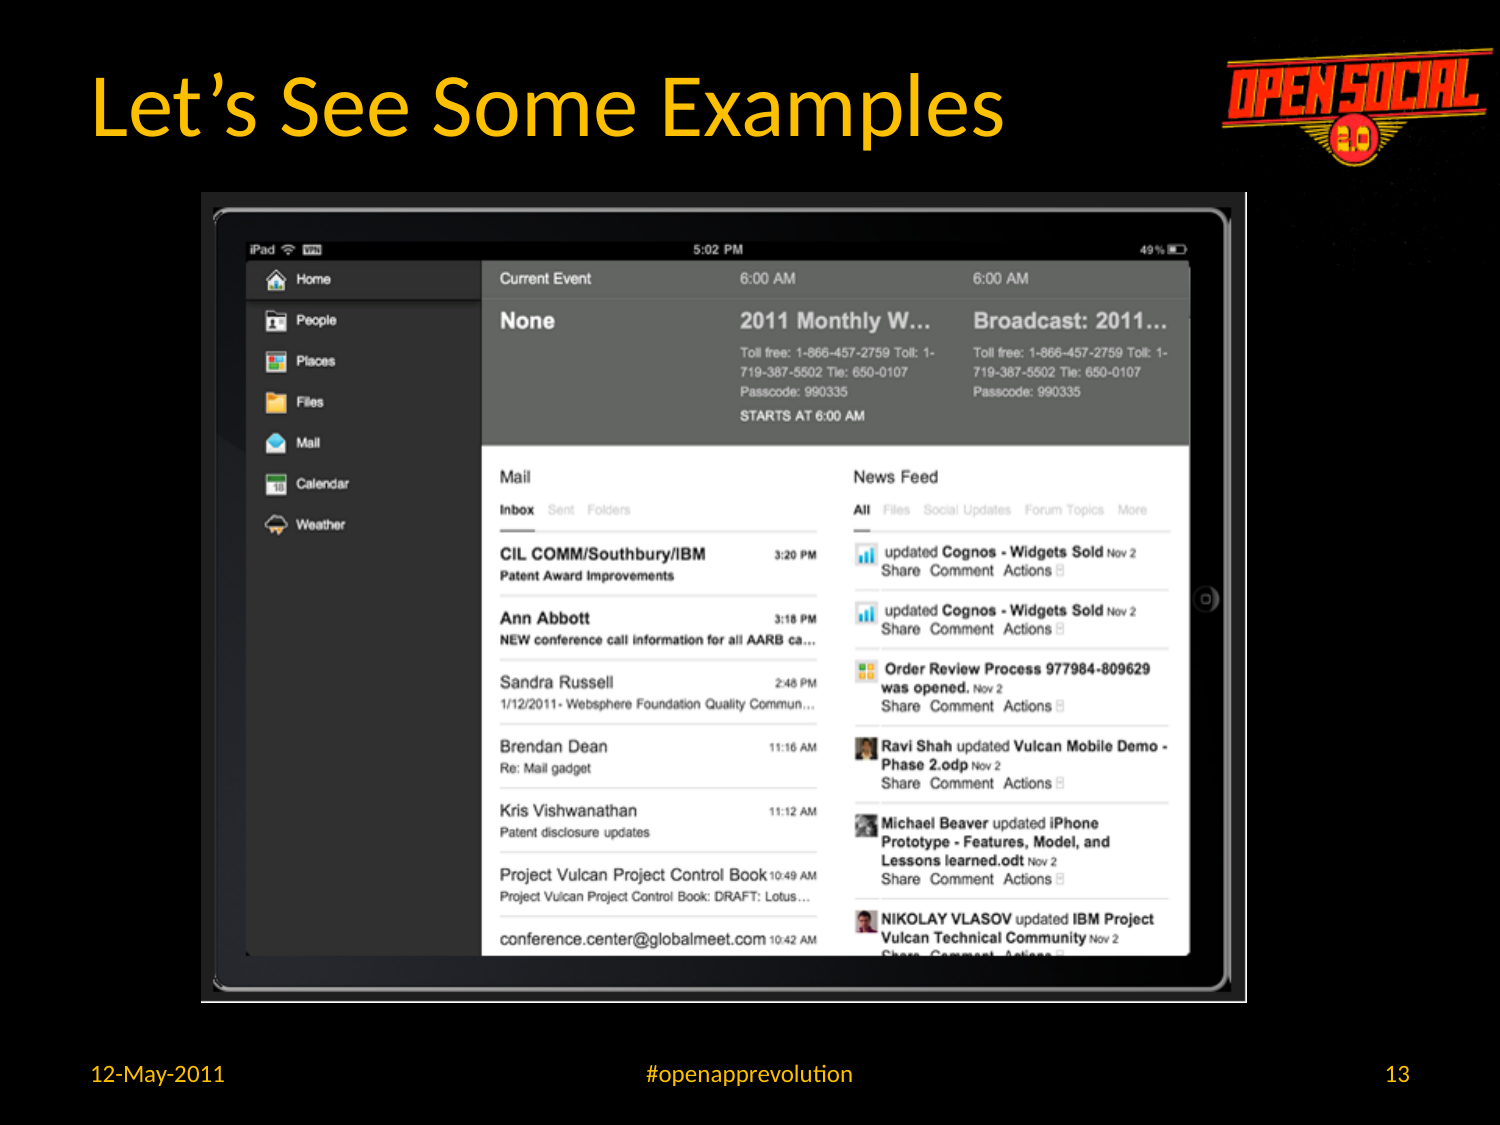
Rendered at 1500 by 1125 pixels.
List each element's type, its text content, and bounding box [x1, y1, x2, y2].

title Let’s See Some Examples [75, 38, 1219, 163]
slide_number 12-May-2011 [75, 1042, 425, 1103]
slide_number 13 [1074, 1042, 1425, 1103]
footer #openapprevolution [512, 1042, 988, 1103]
picture [200, 37, 1500, 1003]
